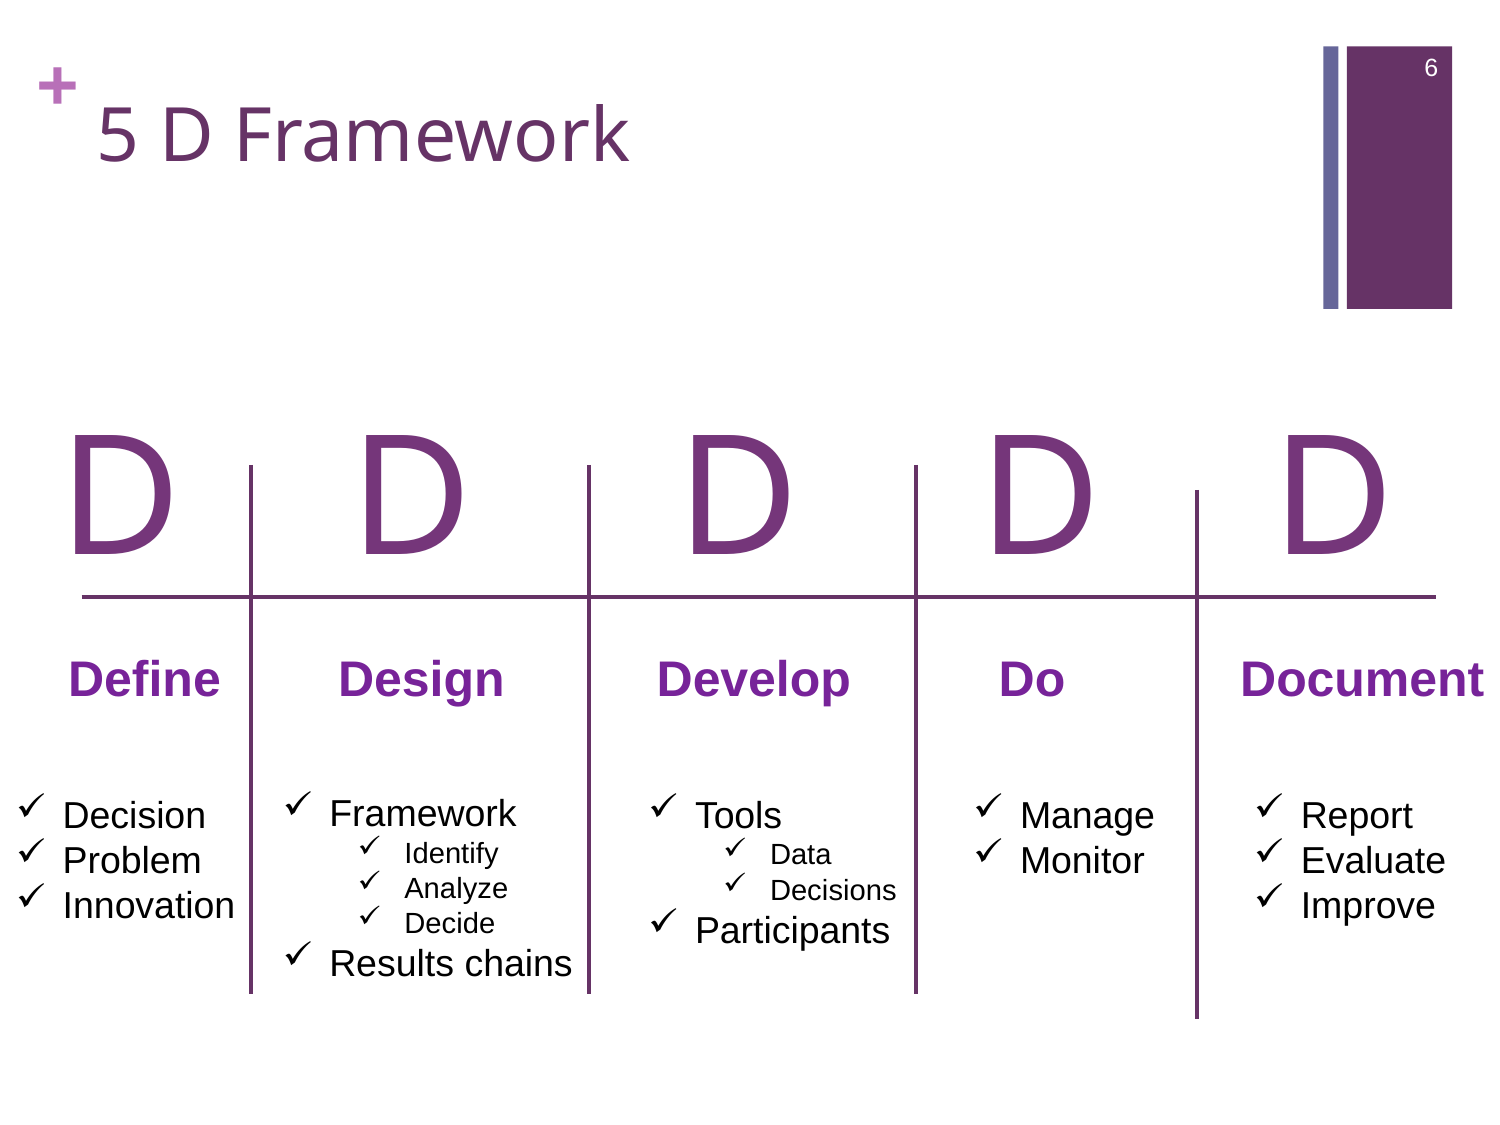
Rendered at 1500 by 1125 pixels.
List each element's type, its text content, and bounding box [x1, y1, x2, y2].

text_box Define [53, 638, 236, 714]
text_box D [44, 380, 196, 595]
text_box Develop [641, 638, 866, 714]
text_box D [964, 380, 1116, 595]
text_box Do [983, 638, 1081, 714]
text_box Report Evaluate Improve [1239, 783, 1462, 934]
text_box D [335, 380, 487, 595]
text_box Tools Data Decisions Participants [633, 783, 909, 959]
slide_number 6 [1362, 39, 1454, 100]
text_box Manage Monitor [958, 783, 1170, 889]
text_box Document [1225, 638, 1500, 714]
text_box Decision Problem Innovation [1, 783, 244, 934]
title 5 D Framework [81, 79, 1322, 263]
text_box D [662, 380, 815, 595]
text_box Framework Identify Analyze Decide Results chains [267, 782, 582, 992]
text_box D [1258, 380, 1410, 595]
text_box Design [323, 638, 520, 714]
